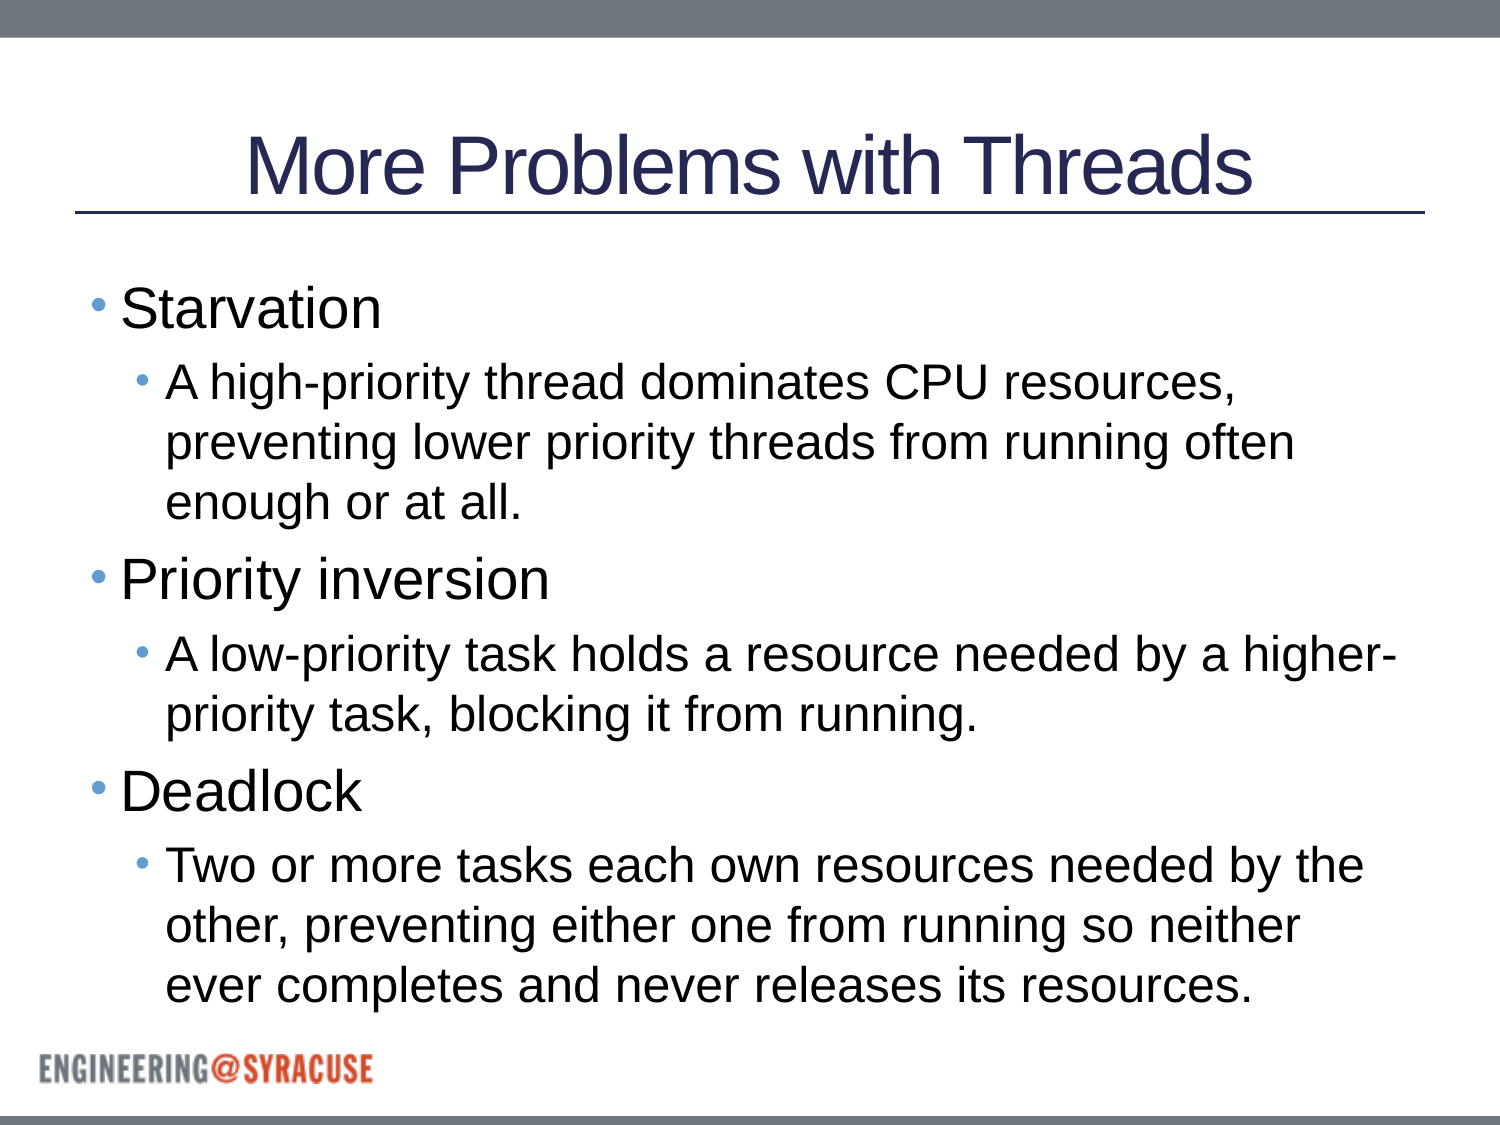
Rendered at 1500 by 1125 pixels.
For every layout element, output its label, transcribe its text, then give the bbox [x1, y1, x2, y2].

title More Problems with Threads [75, 79, 1425, 243]
list Starvation A high-priority thread dominates CPU resources, preventing lower priority threads from running often enough or at all. Priority inversion A low-priority task holds a resource needed by a higher-priority task, blocking it from running. Deadlock Two or more tasks each own resources needed by the other, preventing either one from running so neither ever completes and never releases its resources. [75, 262, 1425, 1063]
picture [39, 1053, 374, 1084]
